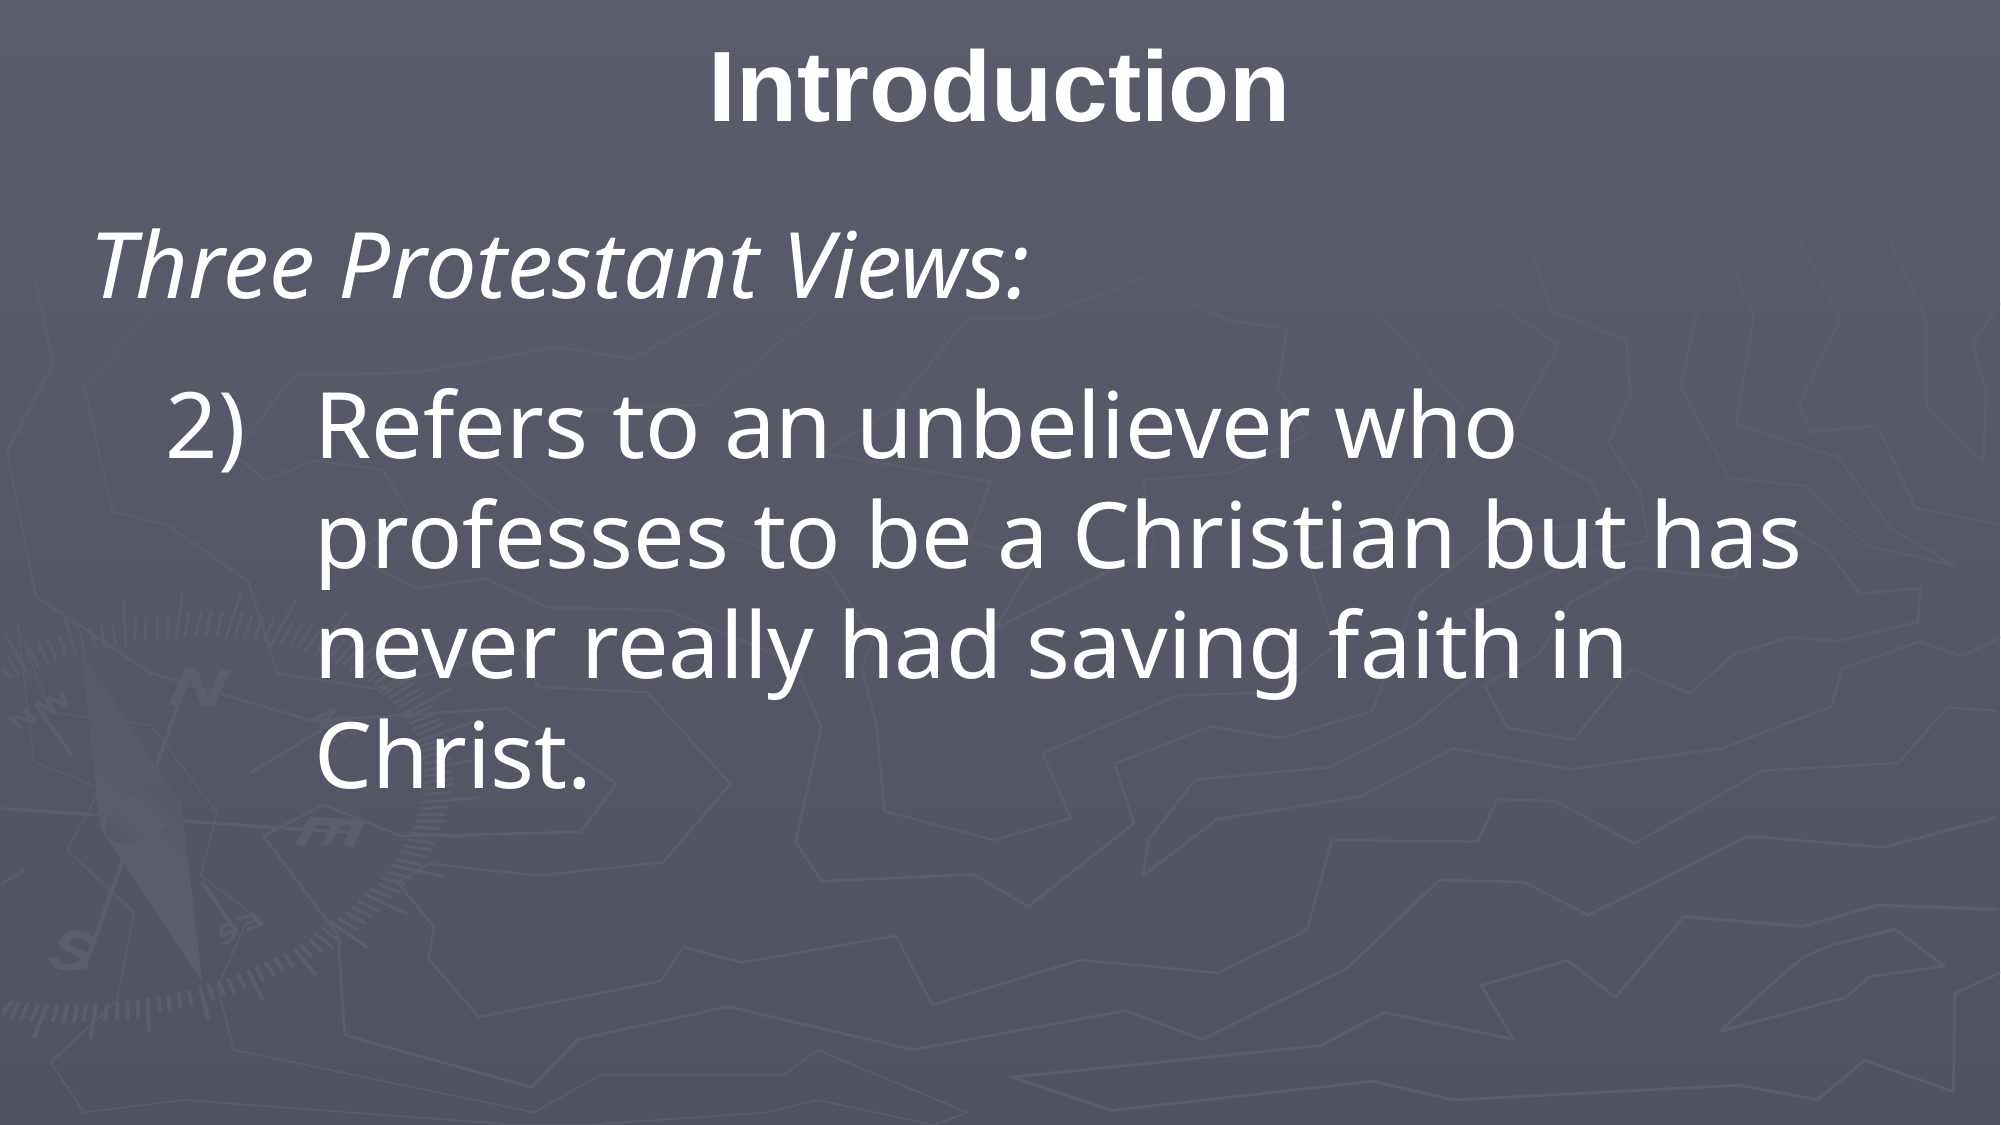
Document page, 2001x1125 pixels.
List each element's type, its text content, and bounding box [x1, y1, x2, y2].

text_box Three Protestant Views: 2) Refers to an unbeliever who professes to be a Christian but has never really had saving faith in Christ. [74, 200, 1938, 815]
text_box Introduction [0, 13, 2000, 149]
